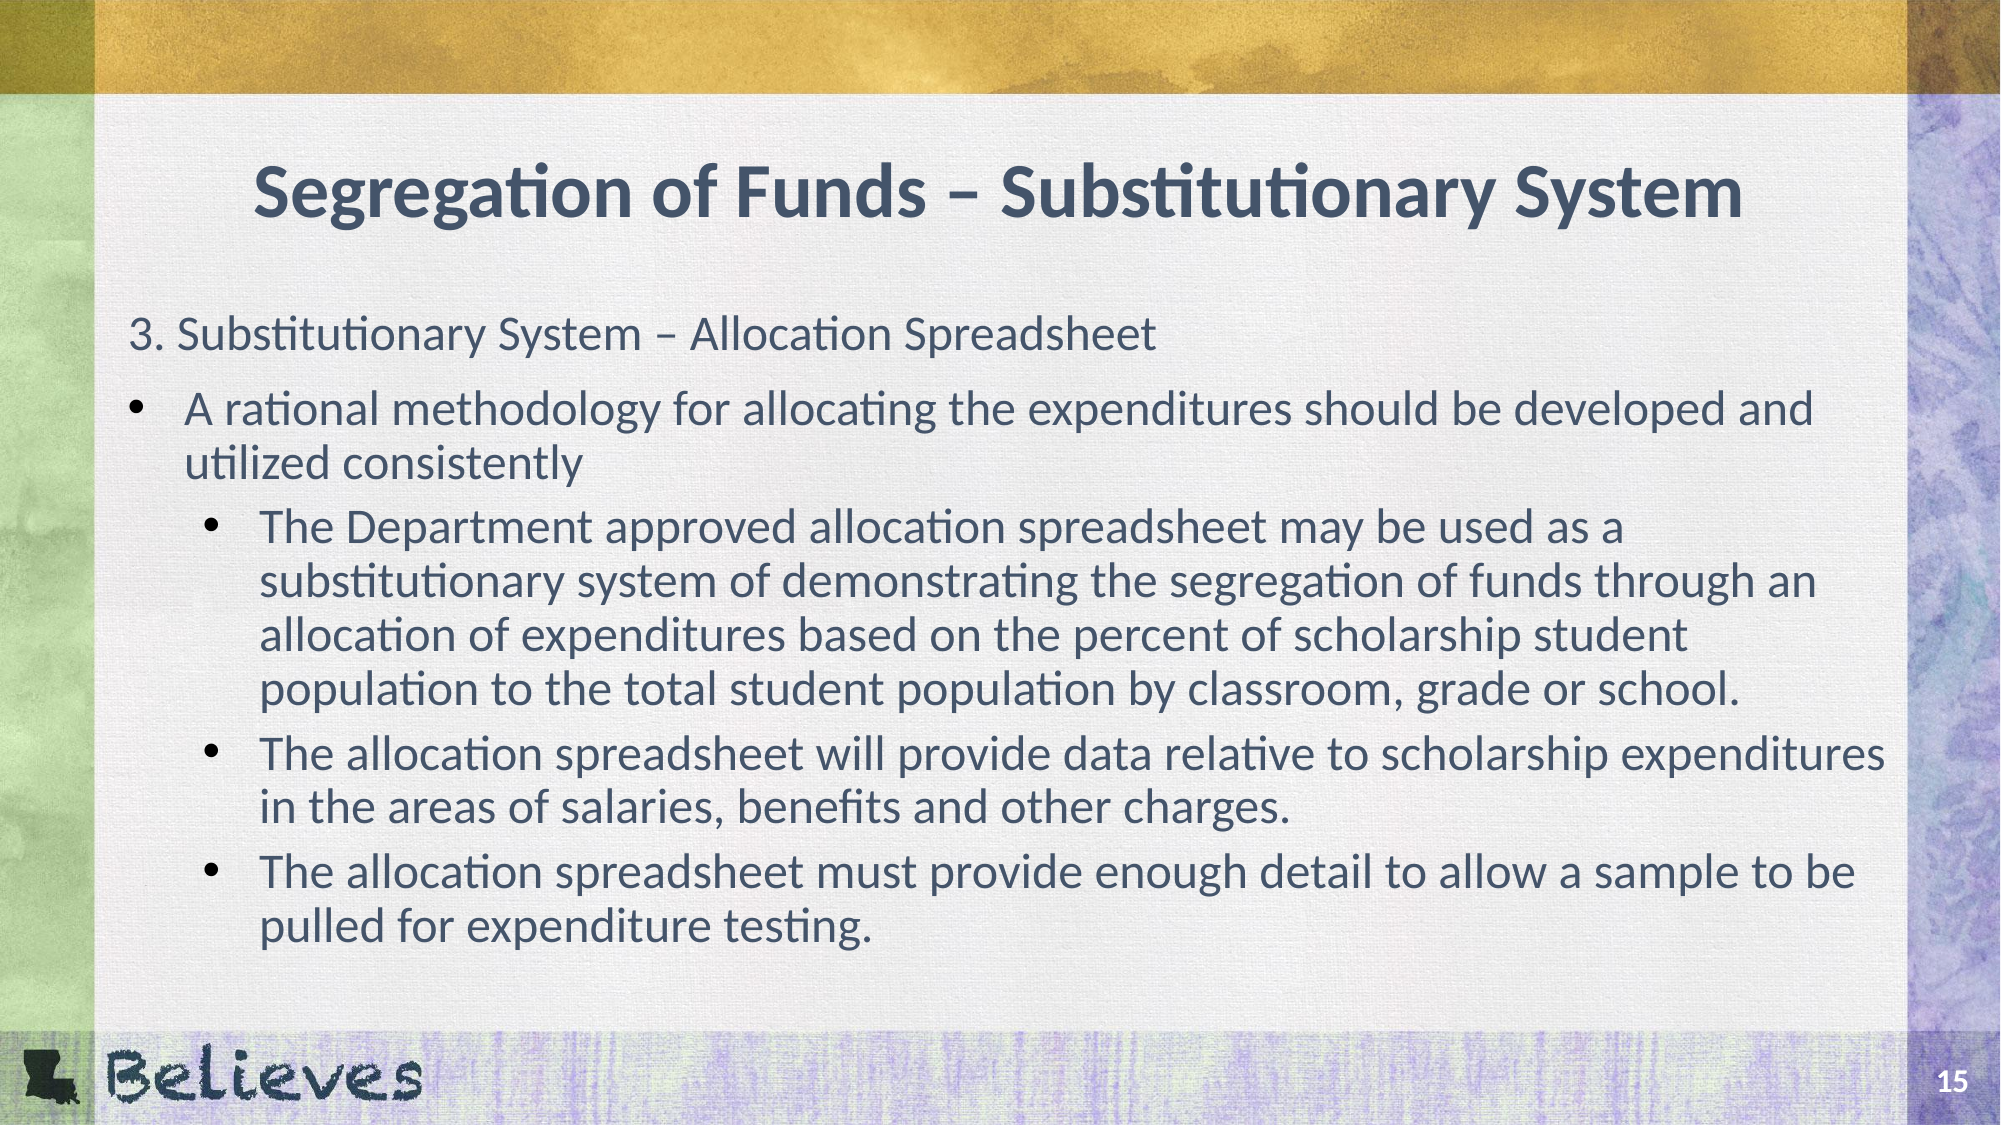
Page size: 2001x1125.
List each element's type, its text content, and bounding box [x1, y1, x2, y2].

title Segregation of Funds – Substitutionary System [94, 93, 1906, 292]
list 3. Substitutionary System – Allocation Spreadsheet A rational methodology for allocating the expenditures should be developed and utilized consistently The Department approved allocation spreadsheet may be used as a substitutionary system of demonstrating the segregation of funds through an allocation of expenditures based on the percent of scholarship student population to the total student population by classroom, grade or school. The allocation spreadsheet will provide data relative to scholarship expenditures in the areas of salaries, benefits and other charges. The allocation spreadsheet must provide enough detail to allow a sample to be pulled for expenditure testing. [94, 292, 1906, 1028]
picture [0, 0, 2001, 1125]
